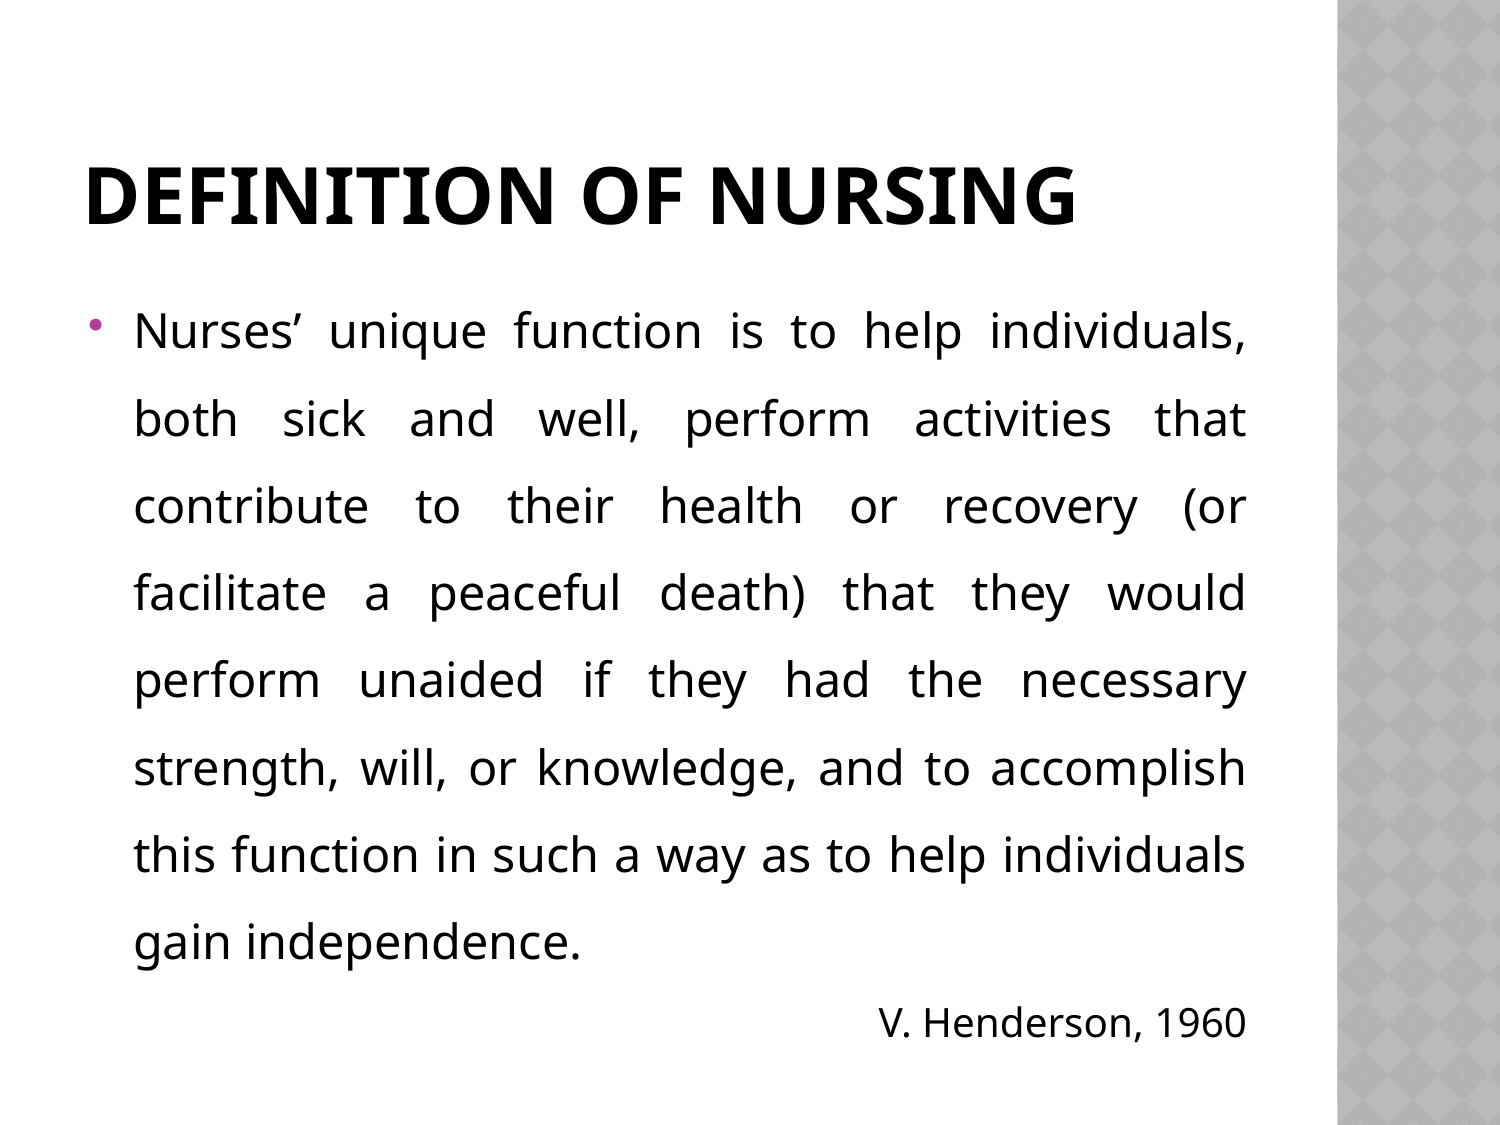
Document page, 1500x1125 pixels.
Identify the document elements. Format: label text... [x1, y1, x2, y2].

list Nurses’ unique function is to help individuals, both sick and well, perform activities that contribute to their health or recovery (or facilitate a peaceful death) that they would perform unaided if they had the necessary strength, will, or knowledge, and to accomplish this function in such a way as to help individuals gain independence. V. Henderson, 1960 [75, 264, 1263, 1059]
title Definition of Nursing [75, 52, 1263, 240]
